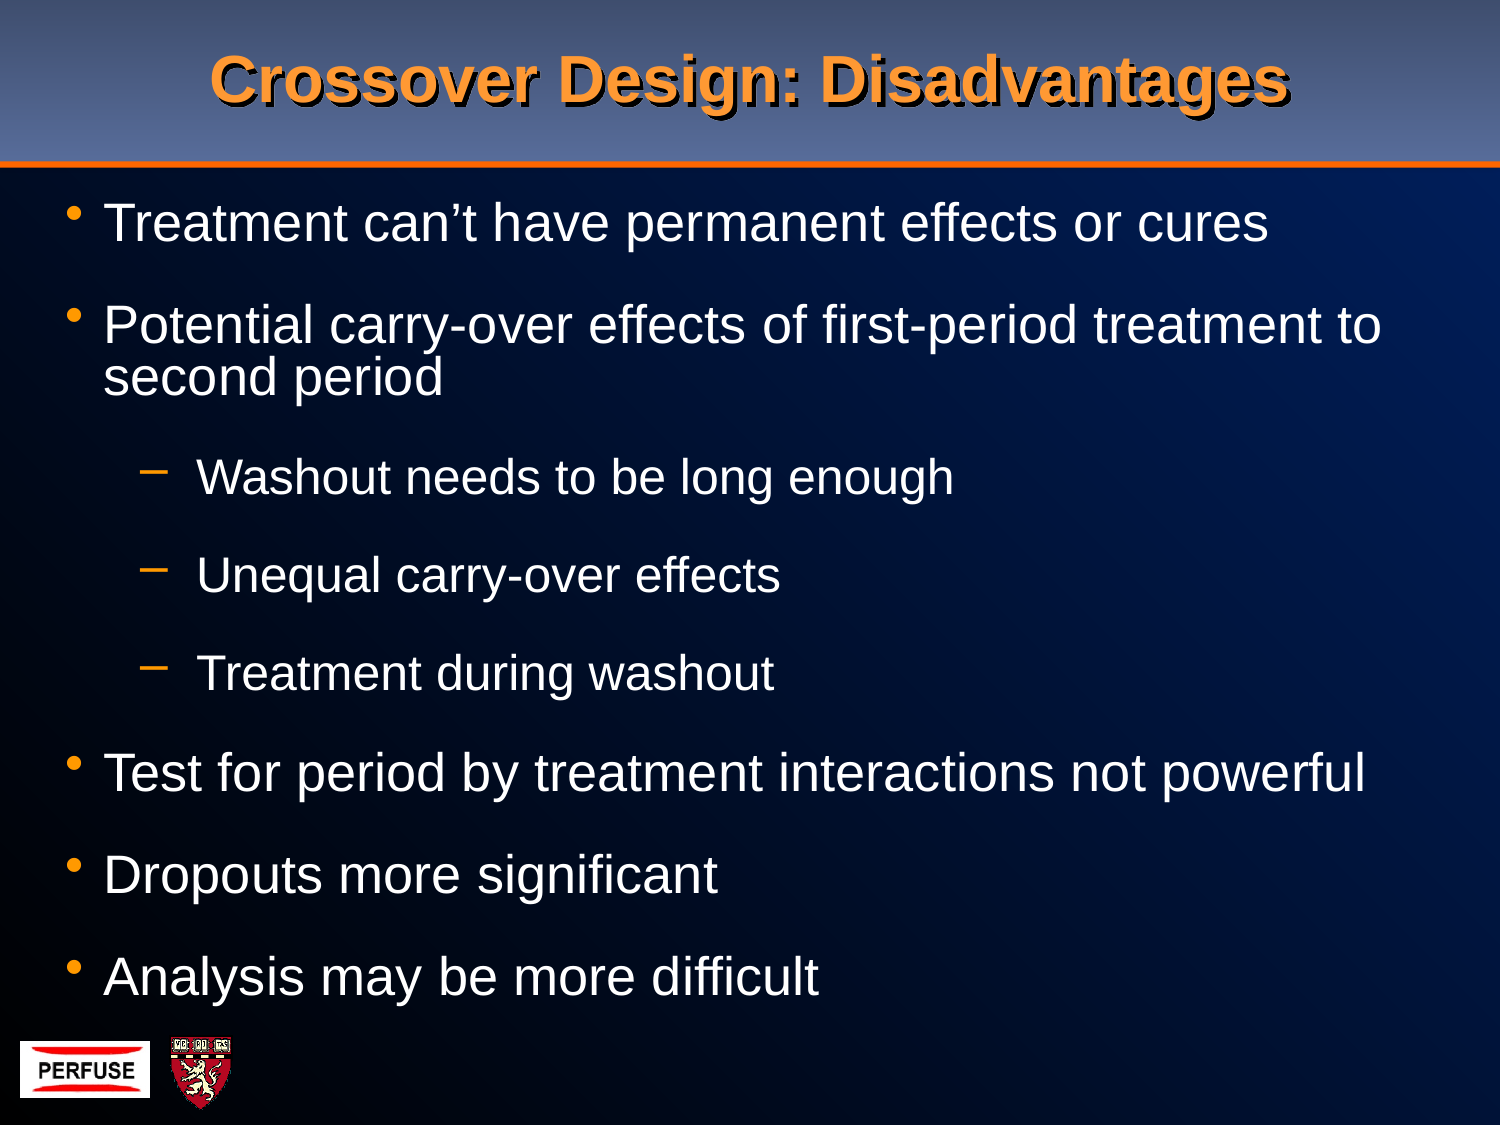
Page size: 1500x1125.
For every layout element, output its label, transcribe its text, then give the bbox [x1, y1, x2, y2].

title Crossover Design: Disadvantages [0, 0, 1500, 164]
picture [168, 1034, 234, 1110]
list Treatment can’t have permanent effects or cures Potential carry-over effects of first-period treatment to second period Washout needs to be long enough Unequal carry-over effects Treatment during washout Test for period by treatment interactions not powerful Dropouts more significant Analysis may be more difficult [49, 192, 1451, 1015]
picture [20, 1041, 150, 1098]
